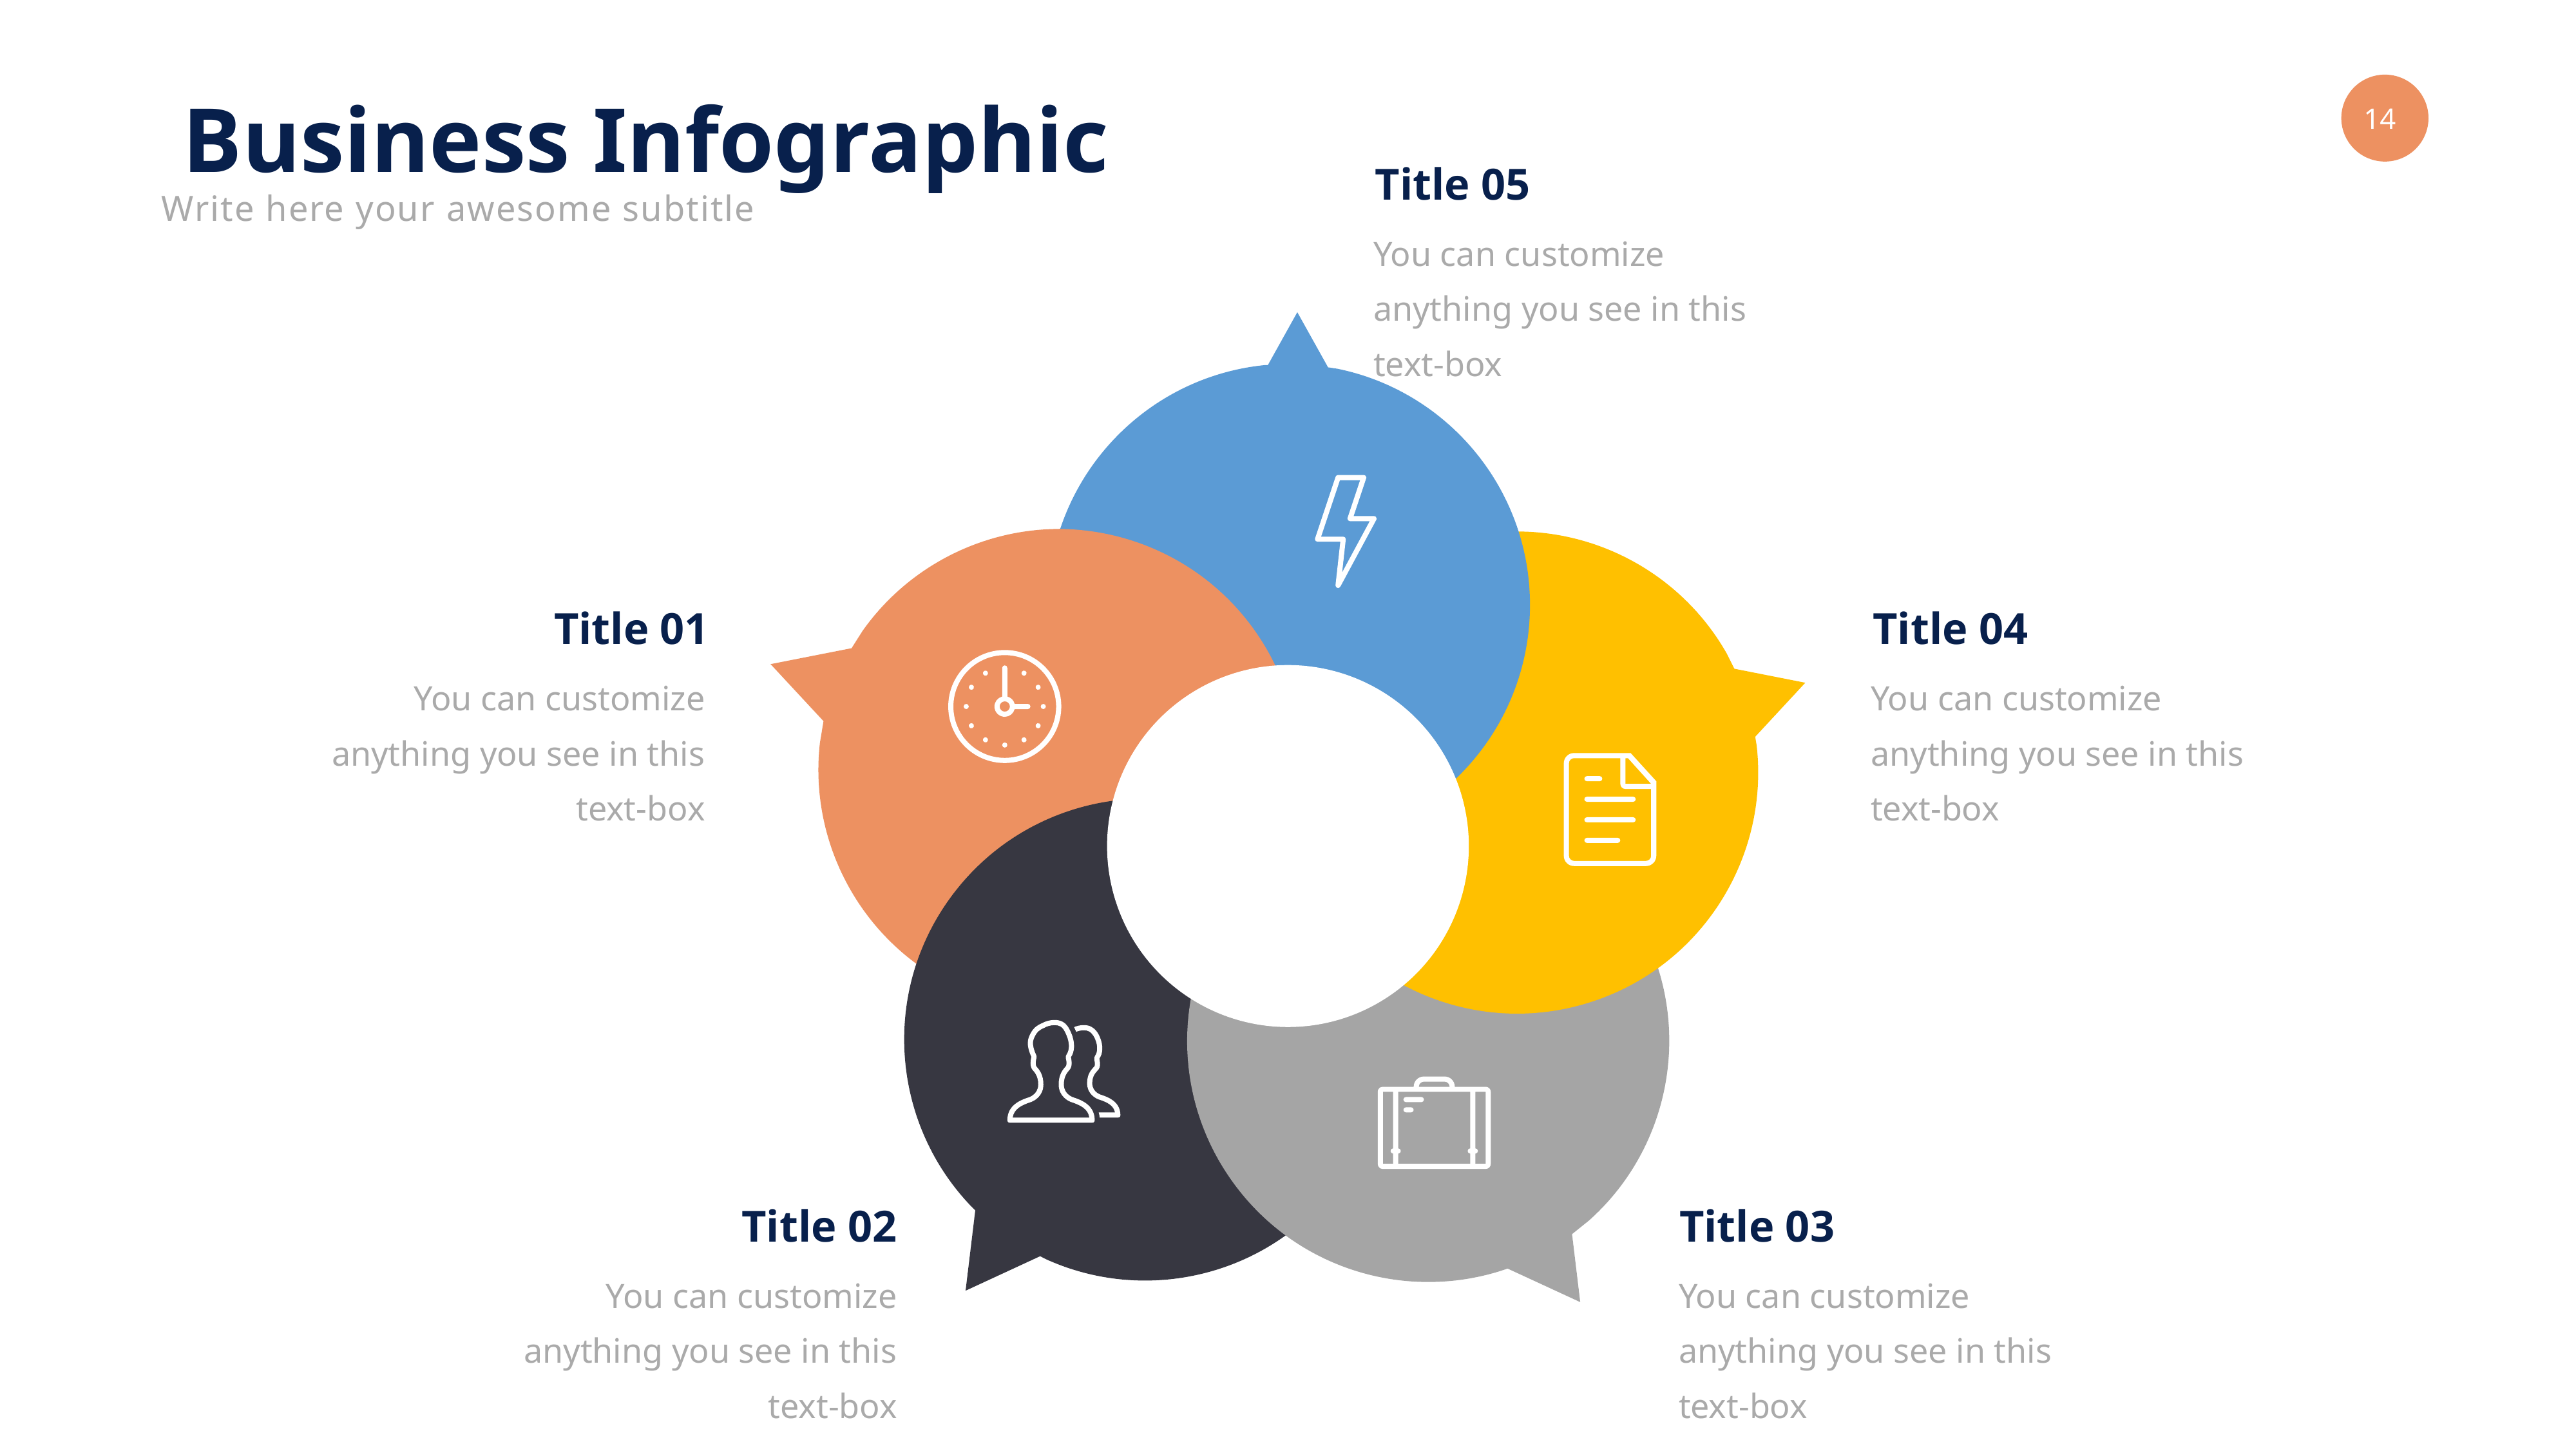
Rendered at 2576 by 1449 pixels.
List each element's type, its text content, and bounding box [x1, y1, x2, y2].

text_box Title 03 [1670, 1194, 1845, 1255]
text_box Business Infographic [173, 51, 1120, 195]
text_box [1315, 475, 1377, 589]
text_box [770, 529, 1120, 964]
text_box [948, 650, 1062, 763]
text_box [904, 800, 1285, 1291]
text_box You can customize anything you see in this text-box [1364, 213, 1820, 388]
text_box You can customize anything you see in this text-box [1669, 1255, 2125, 1430]
text_box Title 02 [732, 1194, 907, 1255]
text_box You can customize anything you see in this text-box [258, 658, 715, 833]
text_box [1007, 1019, 1095, 1123]
text_box Write here your awesome subtitle [151, 182, 765, 233]
text_box [1187, 969, 1670, 1302]
text_box You can customize anything you see in this text-box [450, 1255, 907, 1430]
text_box You can customize anything you see in this text-box [1861, 658, 2318, 833]
text_box [1060, 312, 1531, 779]
text_box [1563, 753, 1657, 866]
text_box [1377, 1076, 1491, 1170]
text_box [1107, 665, 1469, 1027]
text_box [1074, 1025, 1121, 1118]
text_box [1047, 529, 1275, 778]
text_box Title 04 [1863, 596, 2038, 658]
text_box [1404, 531, 1806, 1014]
text_box Title 05 [1366, 152, 1541, 213]
text_box Title 01 [544, 596, 720, 658]
